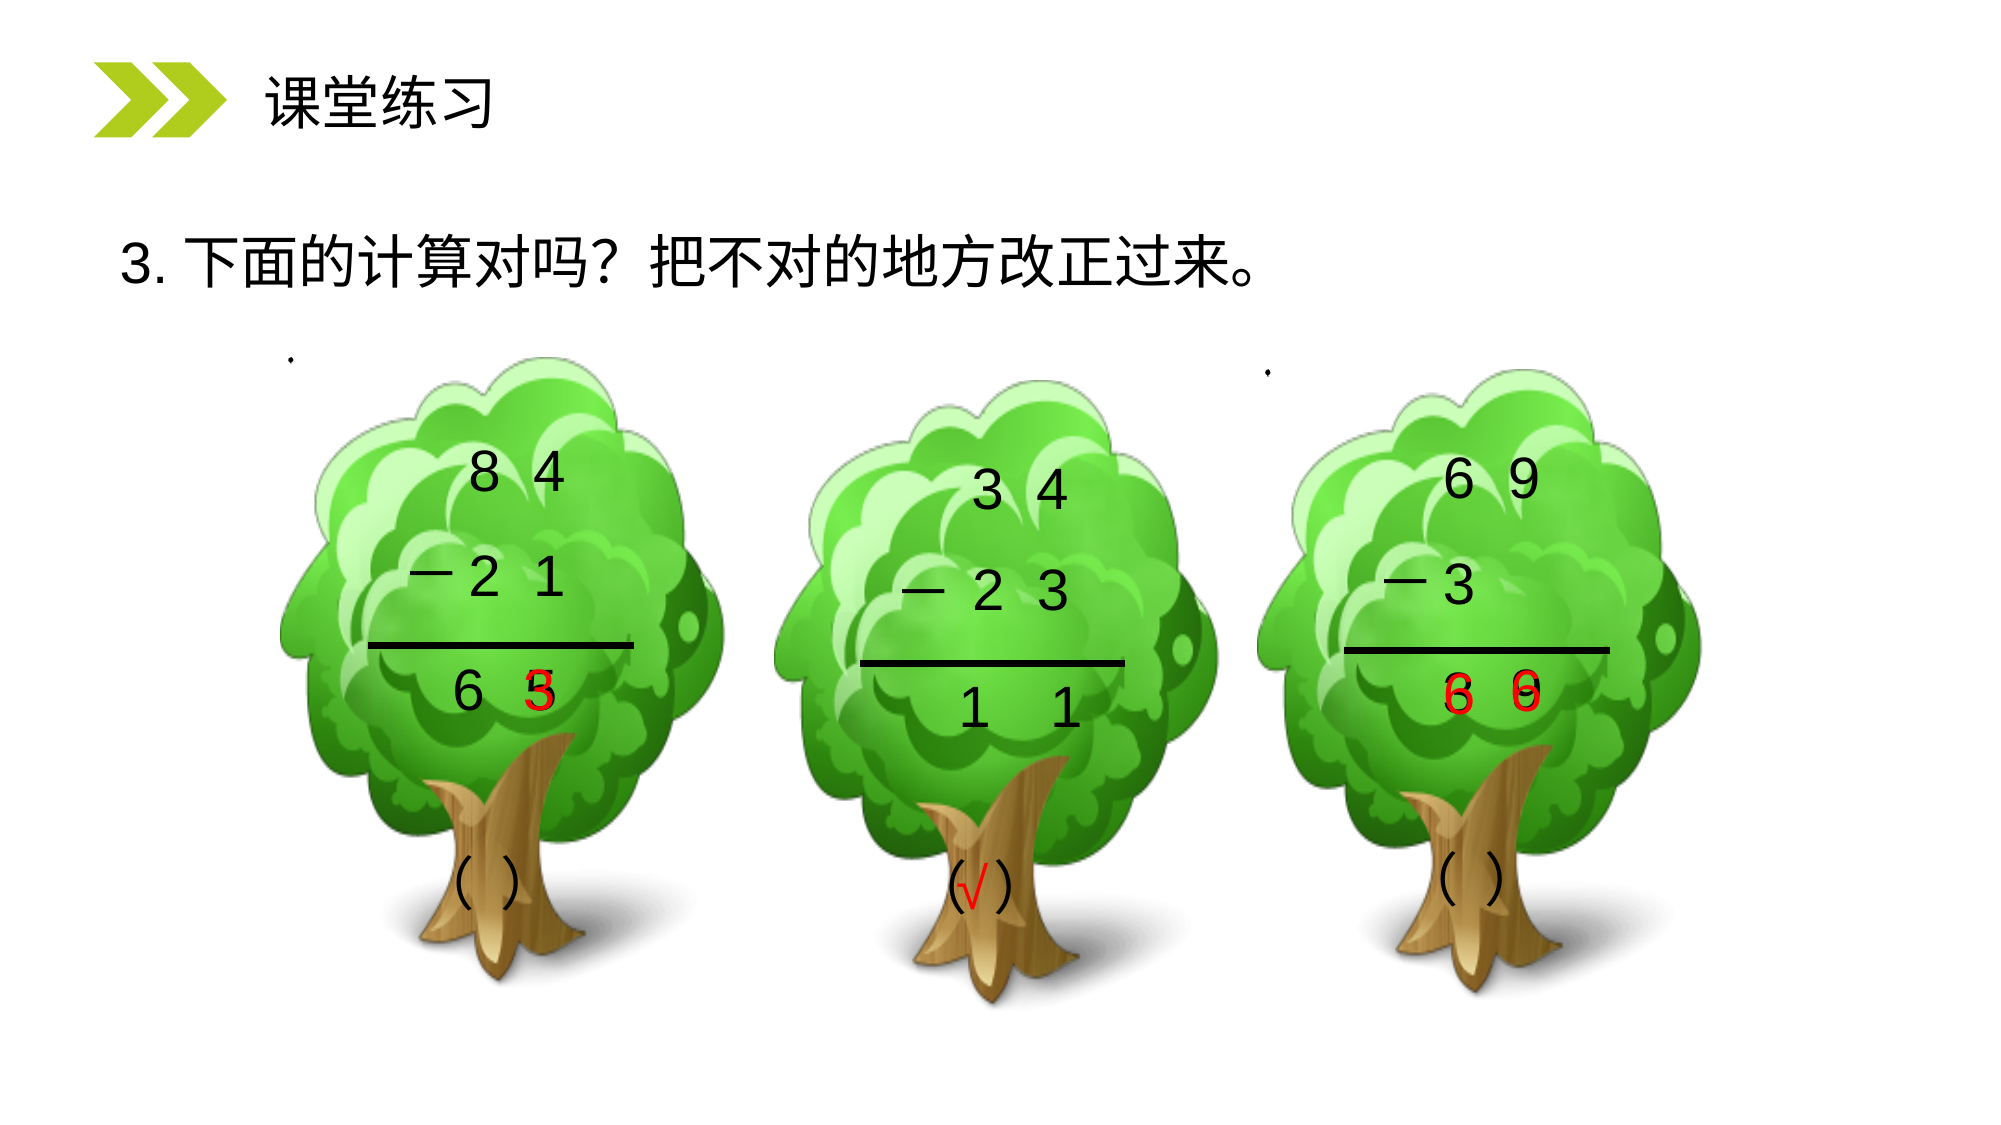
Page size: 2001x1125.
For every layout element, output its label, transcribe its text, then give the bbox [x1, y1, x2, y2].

picture [774, 380, 1249, 1014]
text_box 3.下面的计算对吗？把不对的地方改正过来。 [108, 219, 1359, 301]
picture [280, 357, 755, 991]
picture [1257, 369, 1732, 1003]
text_box 课堂练习 [248, 66, 1088, 137]
